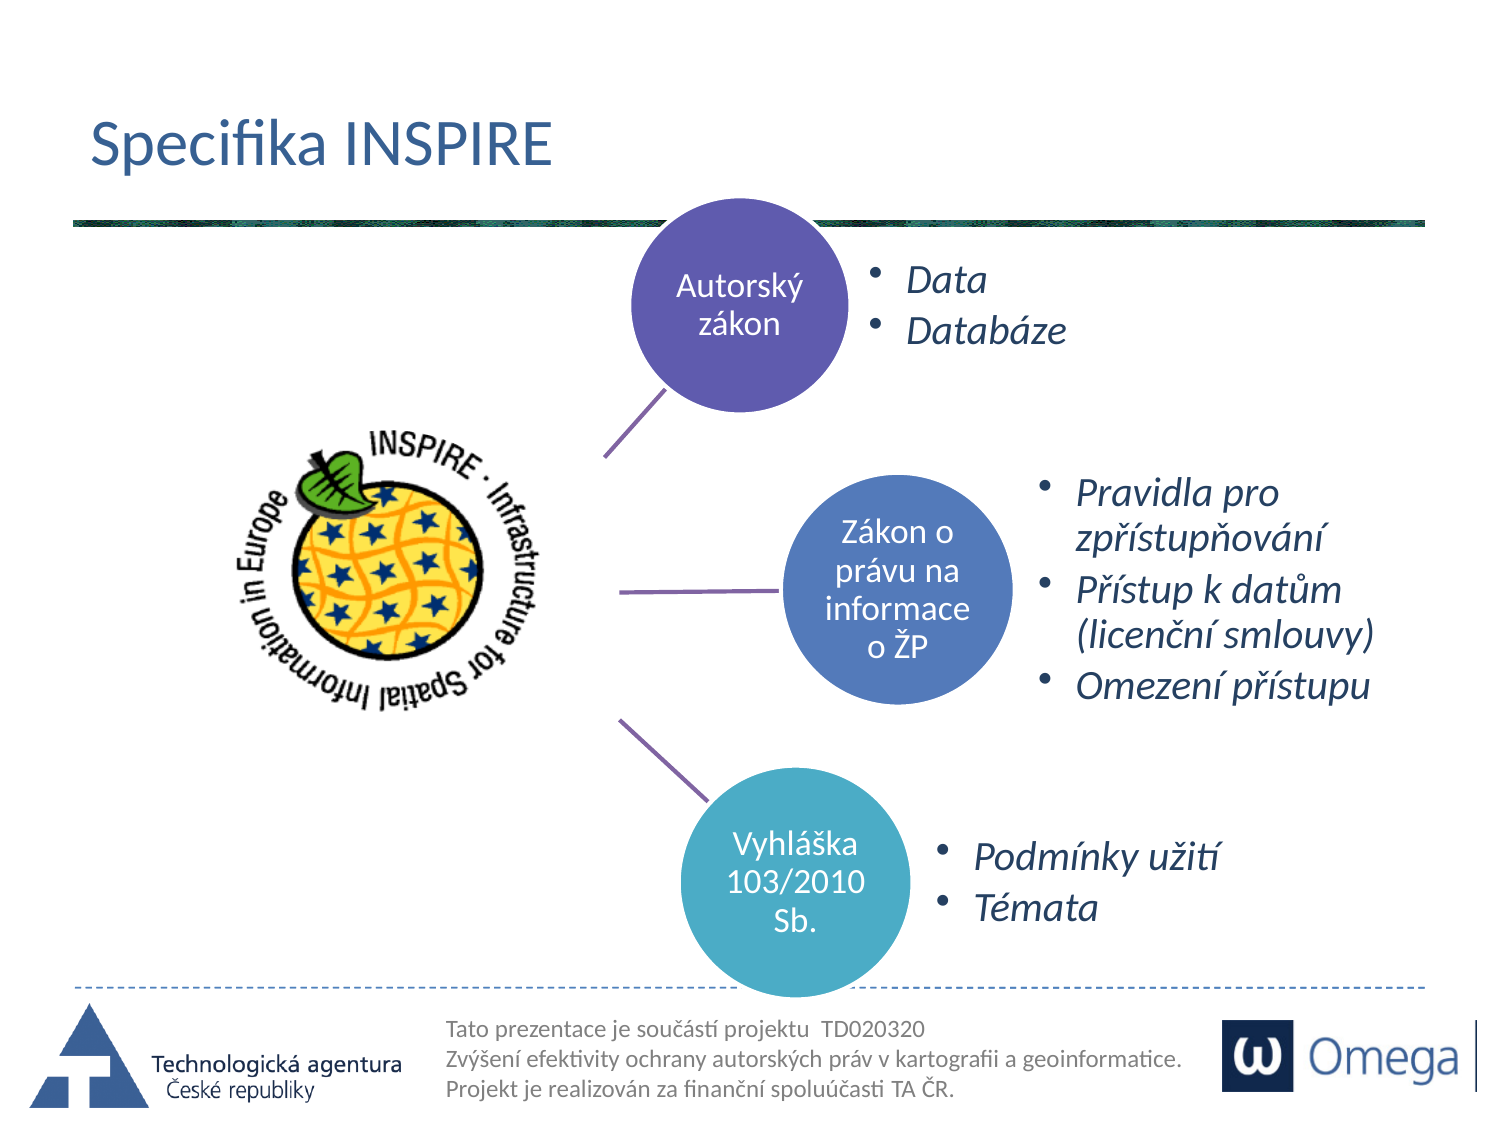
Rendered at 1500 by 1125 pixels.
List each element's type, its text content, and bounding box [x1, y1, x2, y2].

picture [1222, 1020, 1477, 1092]
title Specifika INSPIRE [75, 45, 1425, 233]
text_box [229, 195, 1459, 1000]
picture [29, 1003, 401, 1108]
